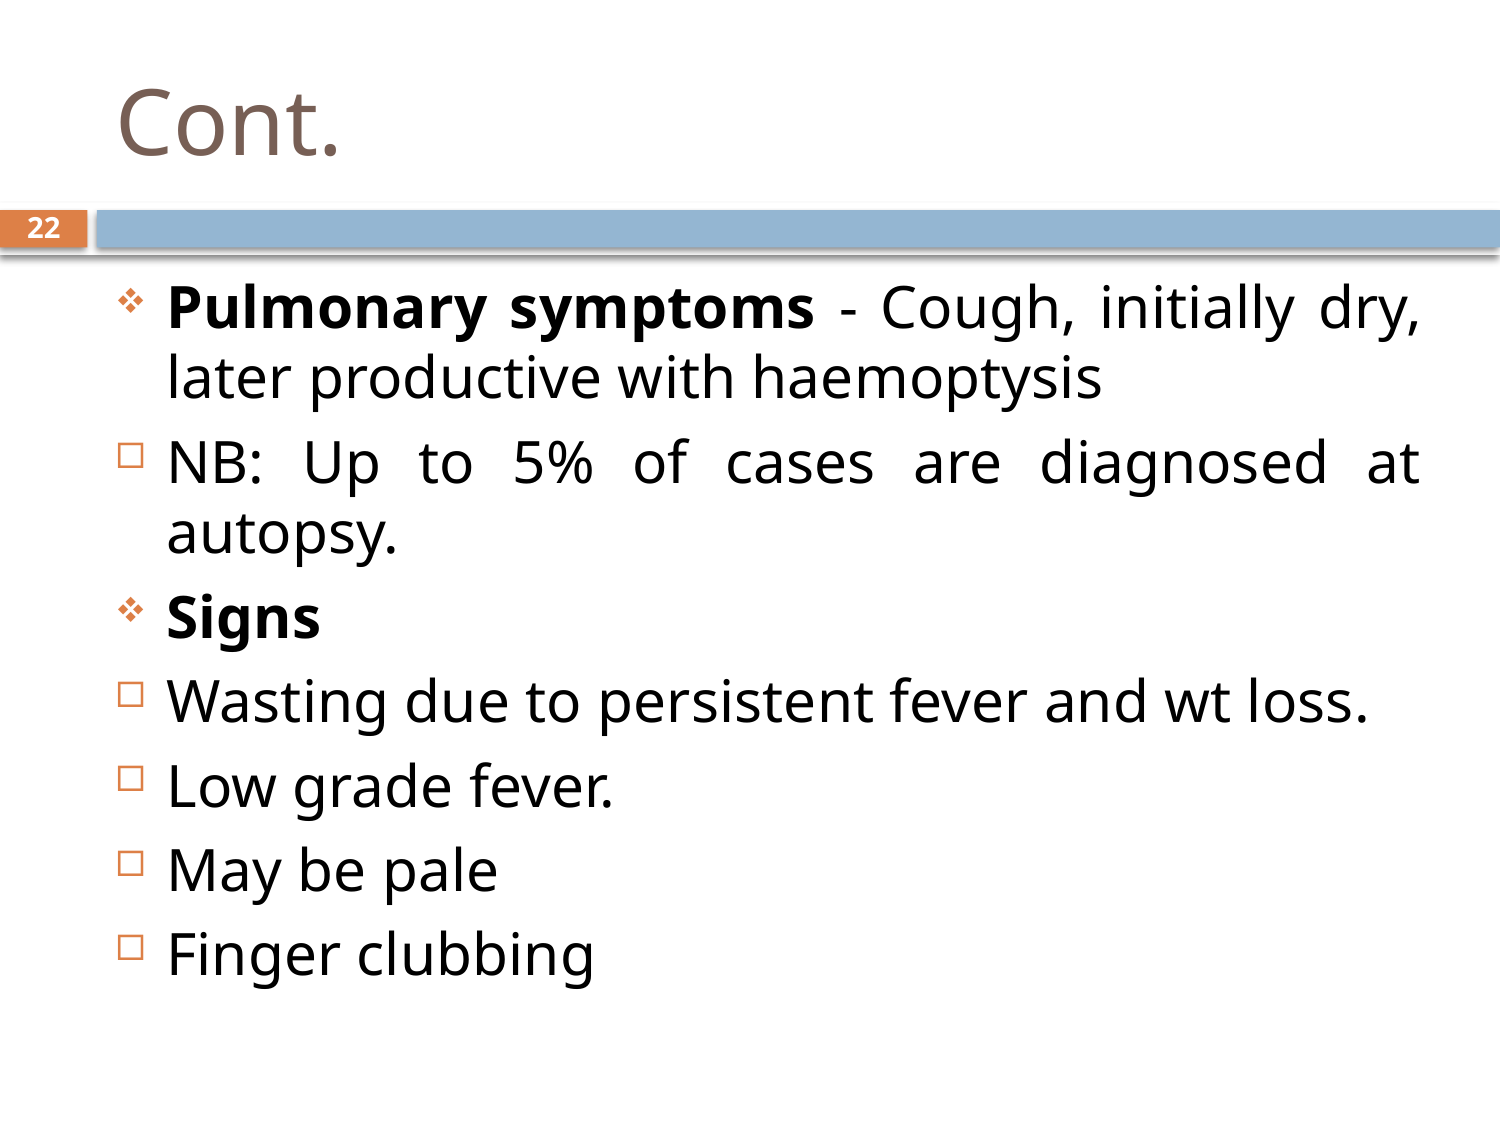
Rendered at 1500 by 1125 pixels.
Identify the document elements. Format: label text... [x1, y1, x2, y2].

list Pulmonary symptoms - Cough, initially dry, later productive with haemoptysis NB: Up to 5% of cases are diagnosed at autopsy. Signs Wasting due to persistent fever and wt loss. Low grade fever. May be pale Finger clubbing [100, 262, 1438, 1000]
slide_number 22 [0, 208, 88, 249]
title Cont. [100, 37, 1438, 200]
